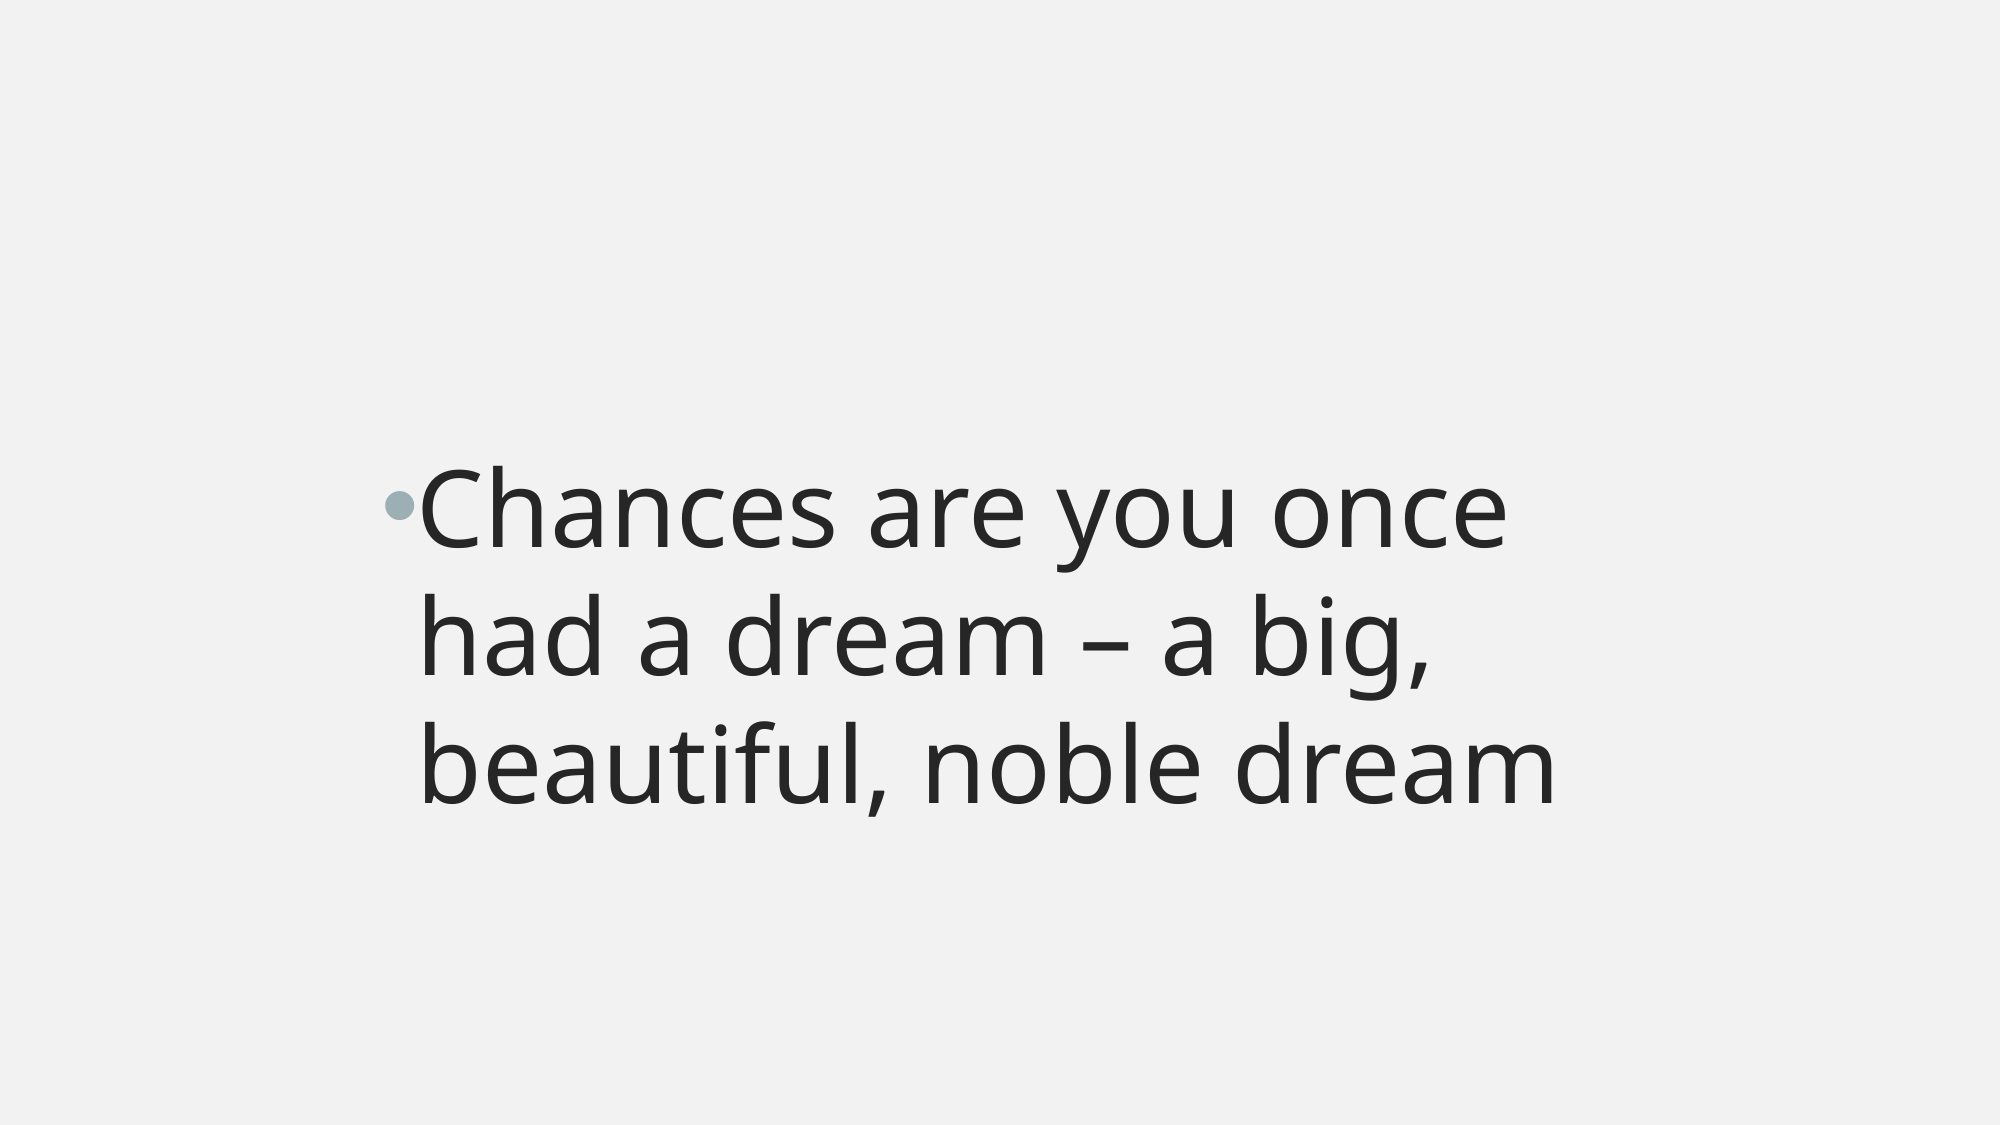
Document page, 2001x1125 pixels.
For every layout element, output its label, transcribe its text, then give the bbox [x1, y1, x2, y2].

list Chances are you once had a dream – a big, beautiful, noble dream [366, 432, 1634, 942]
